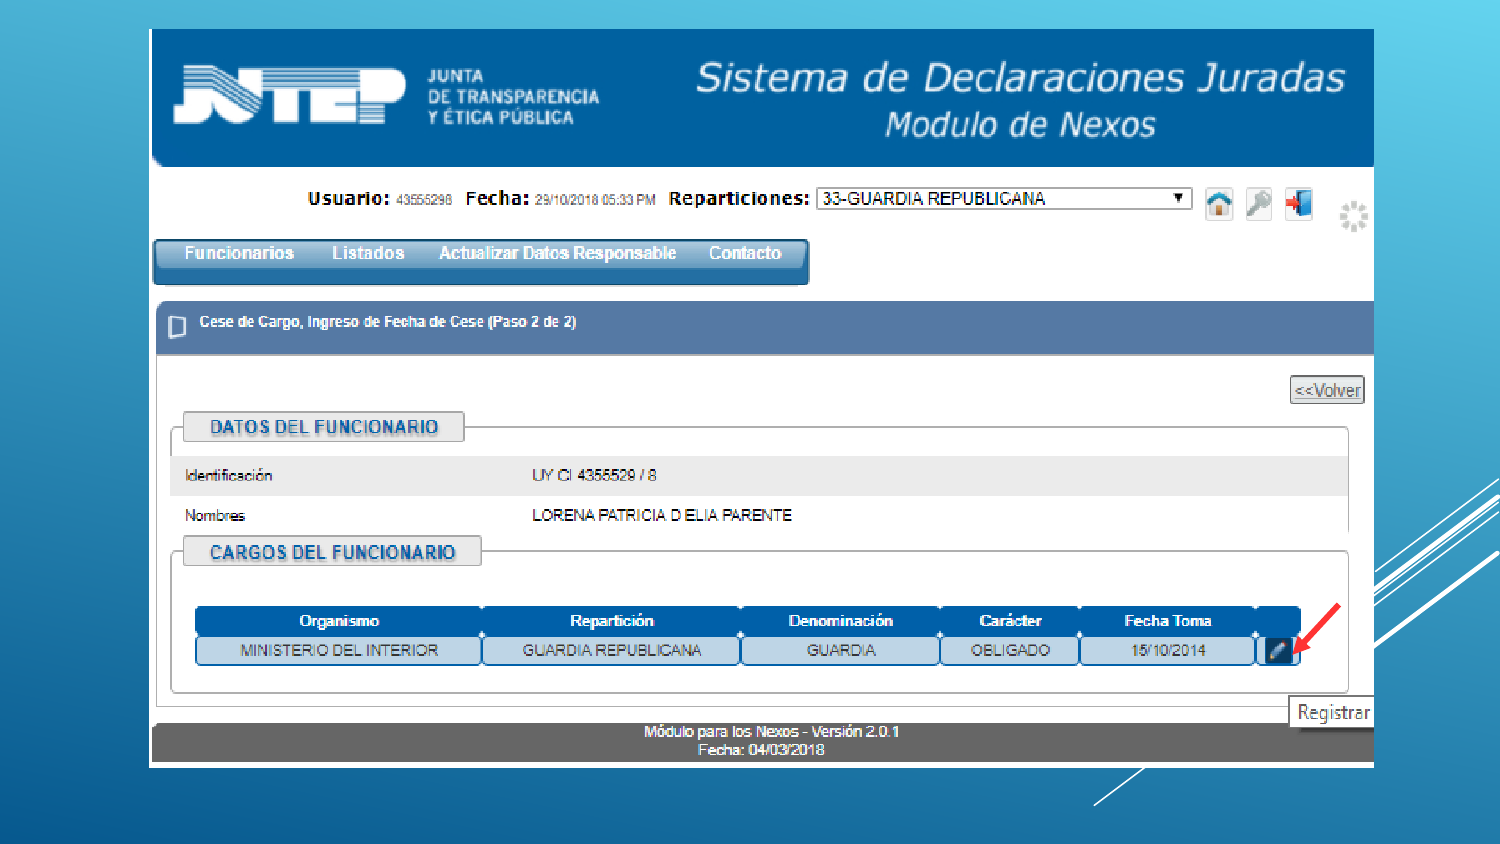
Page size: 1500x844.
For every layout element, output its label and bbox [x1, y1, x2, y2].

text_box [1291, 606, 1338, 656]
picture [148, 29, 1374, 769]
